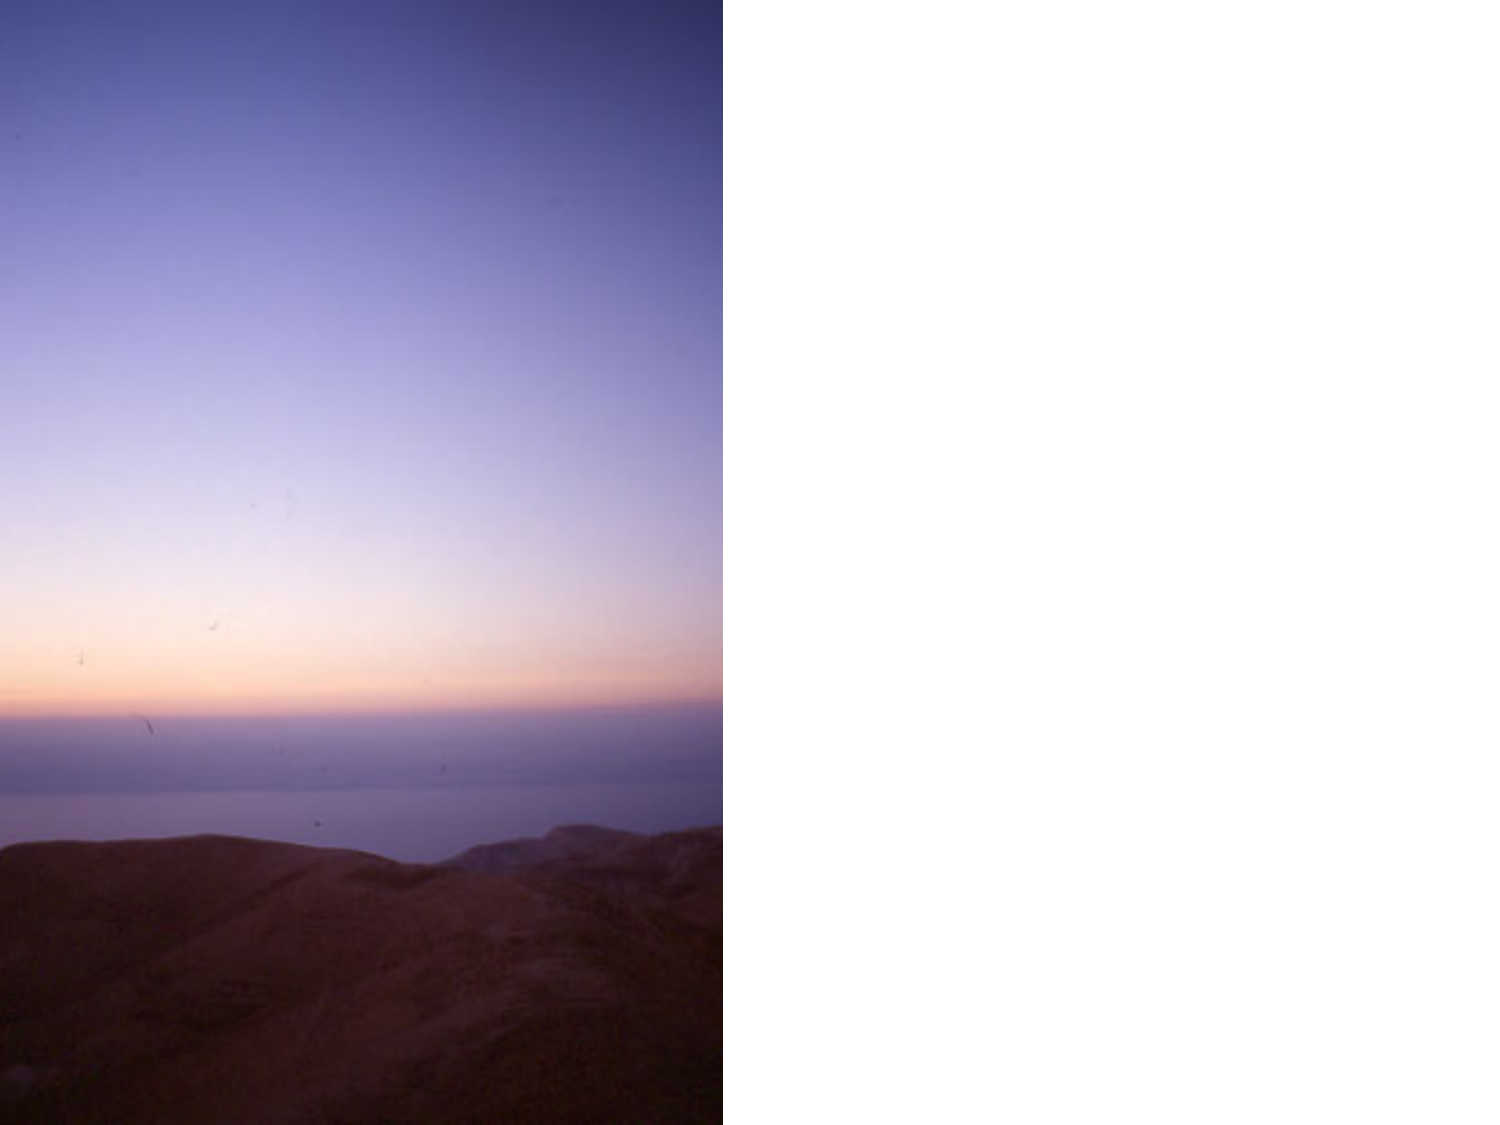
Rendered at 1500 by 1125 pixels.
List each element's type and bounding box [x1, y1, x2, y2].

list [0, 0, 723, 1125]
